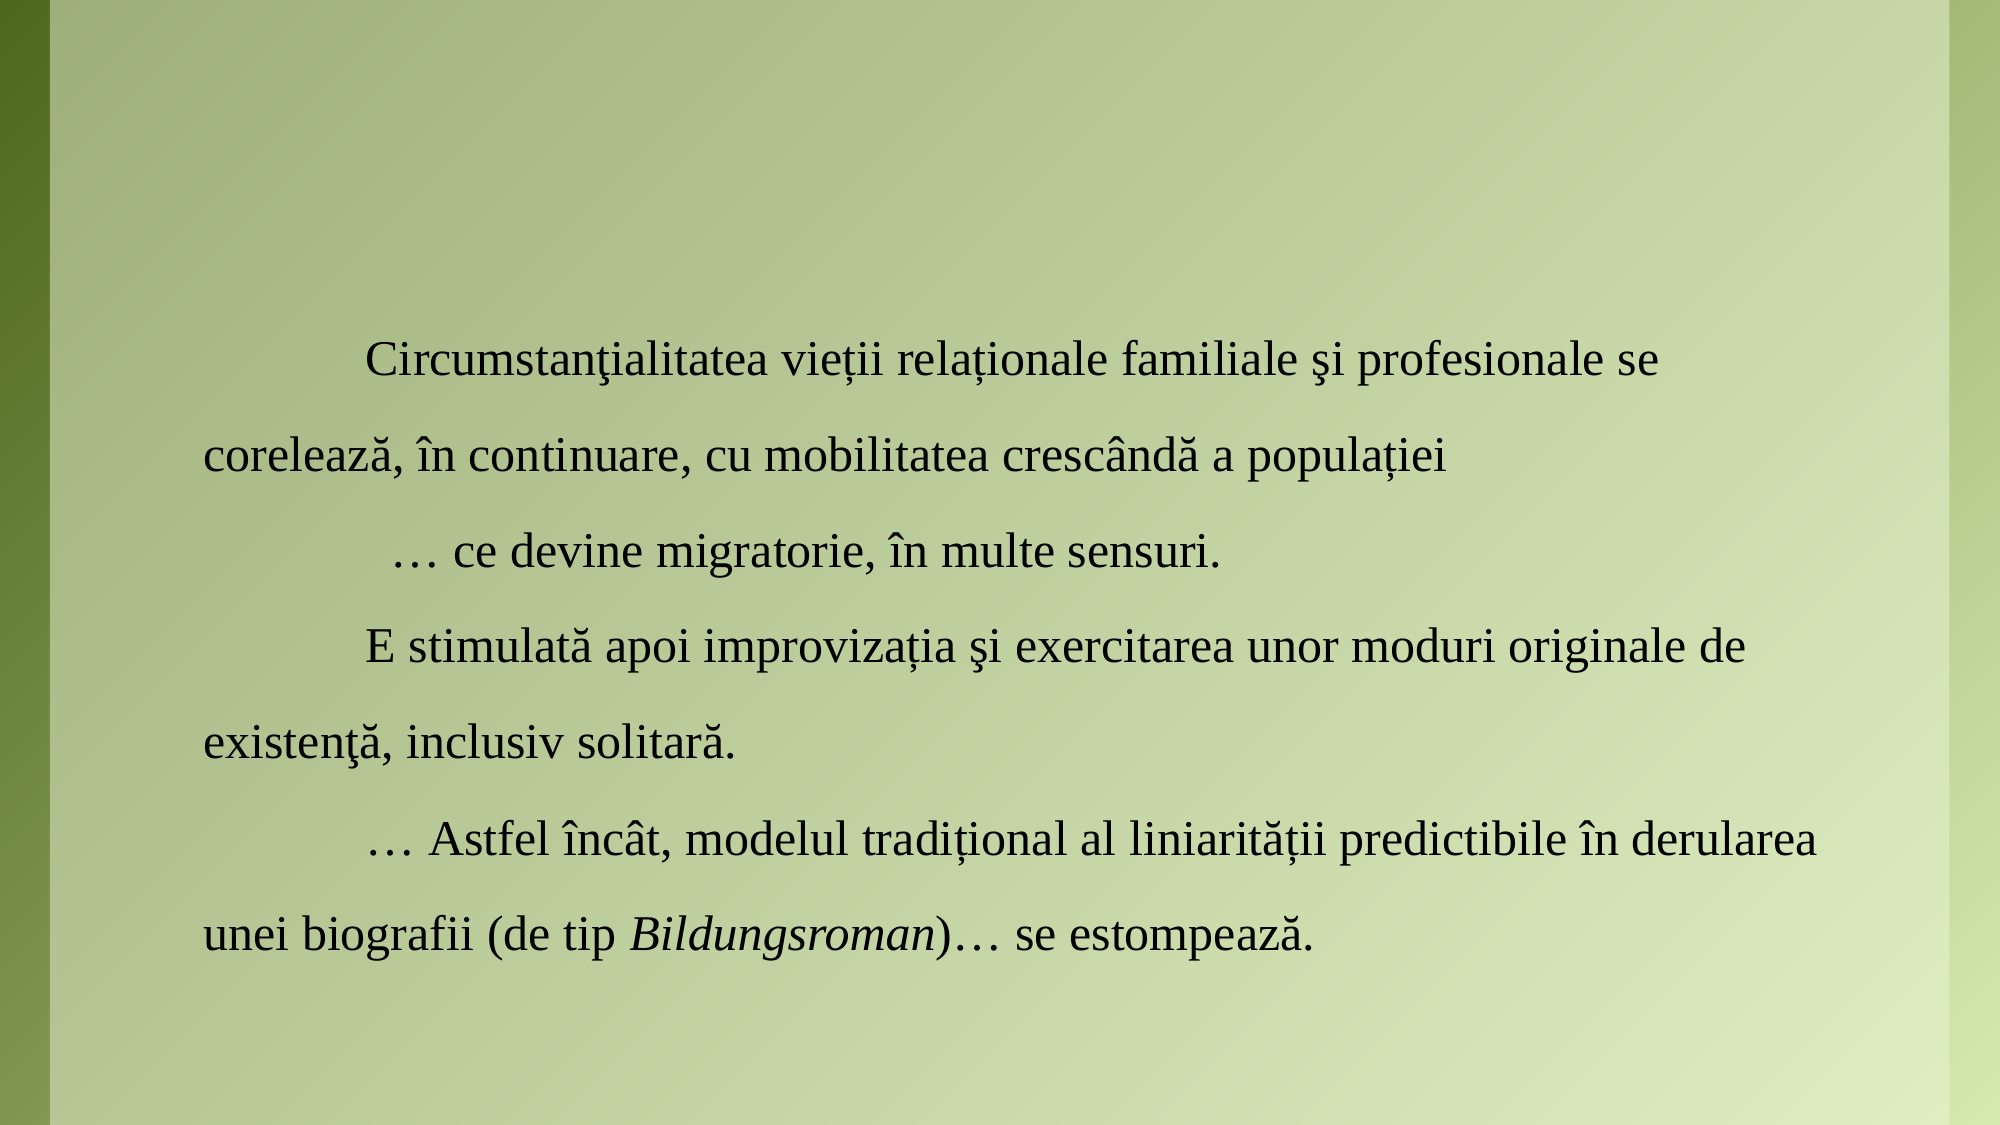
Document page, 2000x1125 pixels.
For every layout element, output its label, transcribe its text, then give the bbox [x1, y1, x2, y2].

list Circumstanţialitatea vieții relaționale familiale şi profesionale se corelează, în continuare, cu mobilitatea crescândă a populației … ce devine migratorie, în multe sensuri. E stimulată apoi improvizația şi exercitarea unor moduri originale de existenţă, inclusiv solitară. … Astfel încât, modelul tradițional al liniarității predictibile în derularea unei biografii (de tip Bildungsroman)… se estompează. [183, 279, 1850, 1013]
